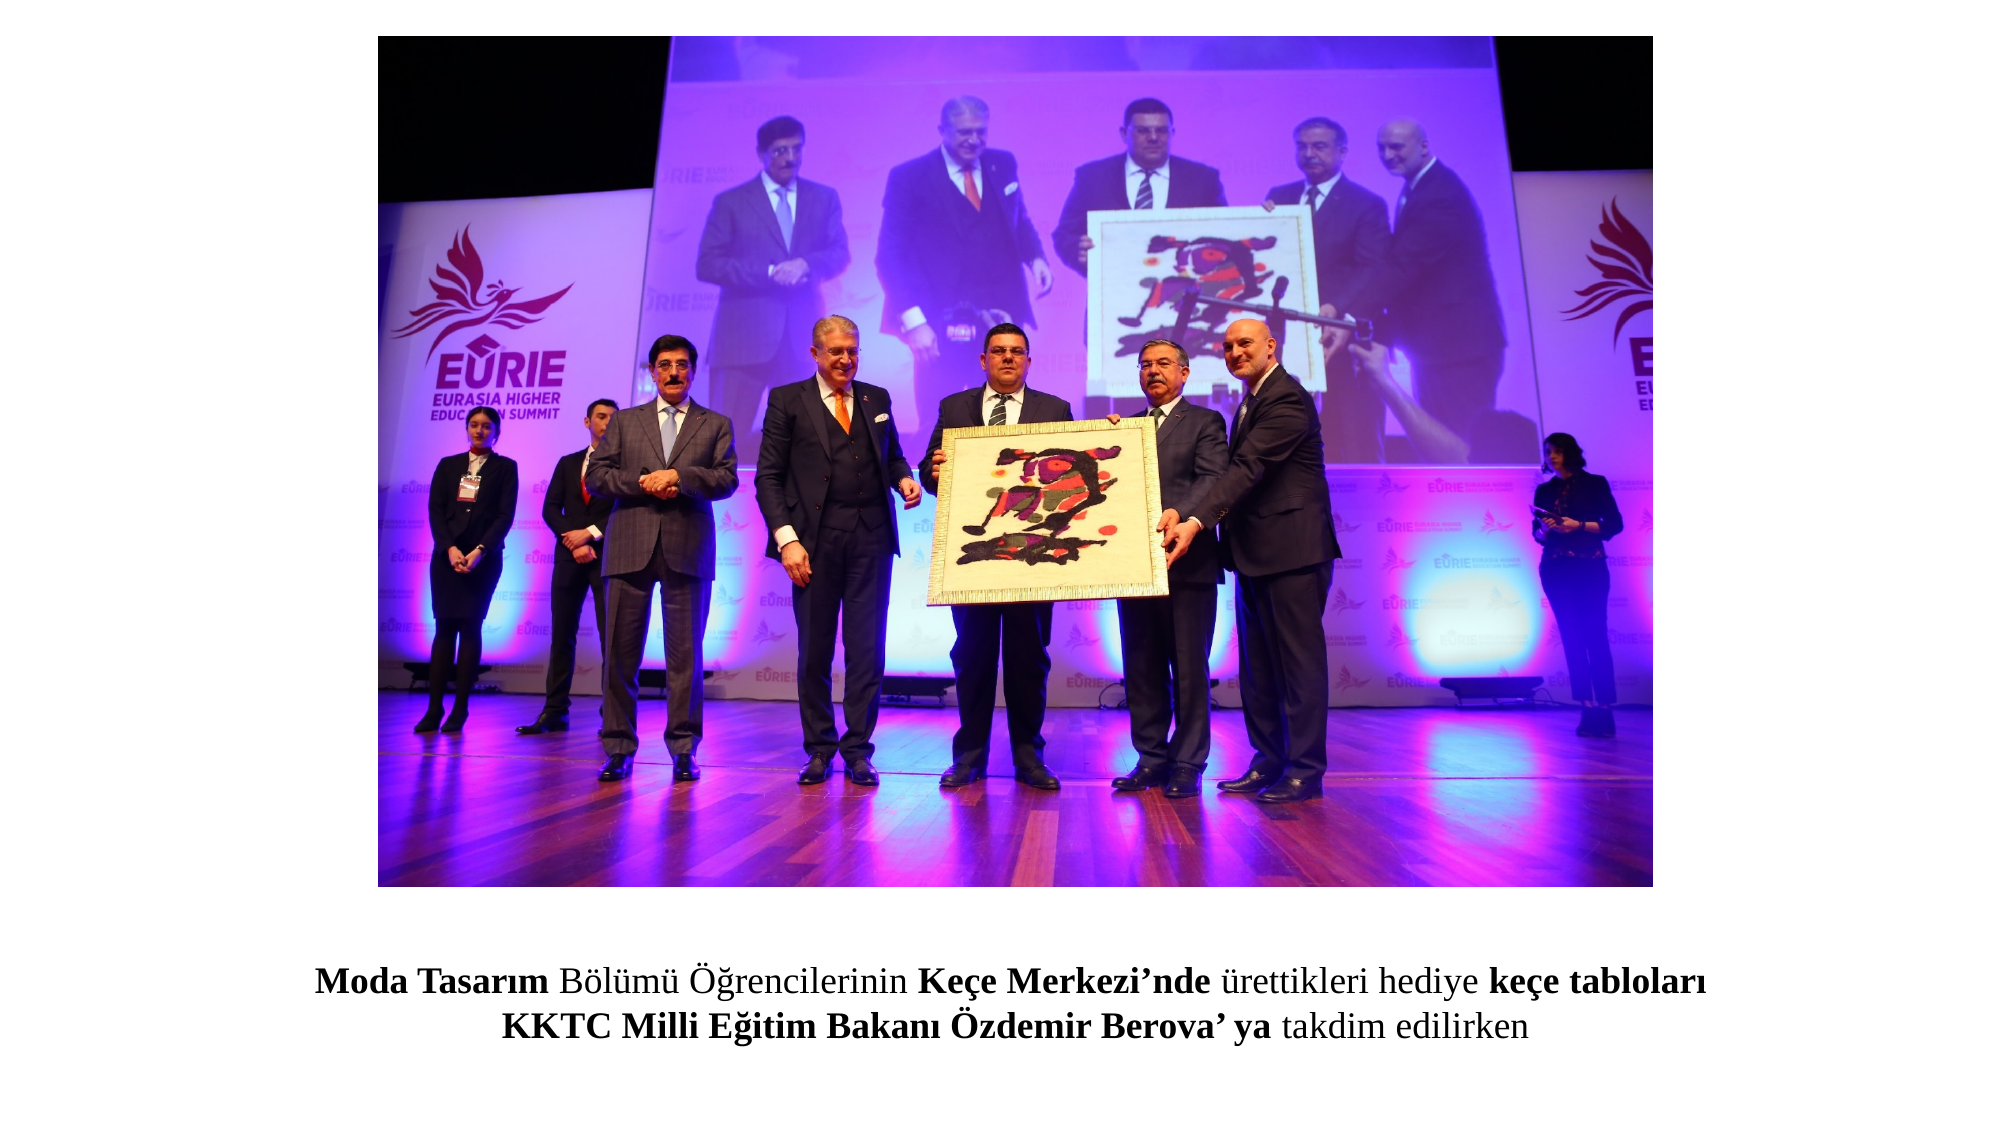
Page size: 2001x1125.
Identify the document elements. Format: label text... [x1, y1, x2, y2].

text_box Moda Tasarım Bölümü Öğrencilerinin Keçe Merkezi’nde ürettikleri hediye keçe tabloları KKTC Milli Eğitim Bakanı Özdemir Berova’ ya takdim edilirken [88, 948, 1943, 1054]
picture [378, 36, 1653, 887]
